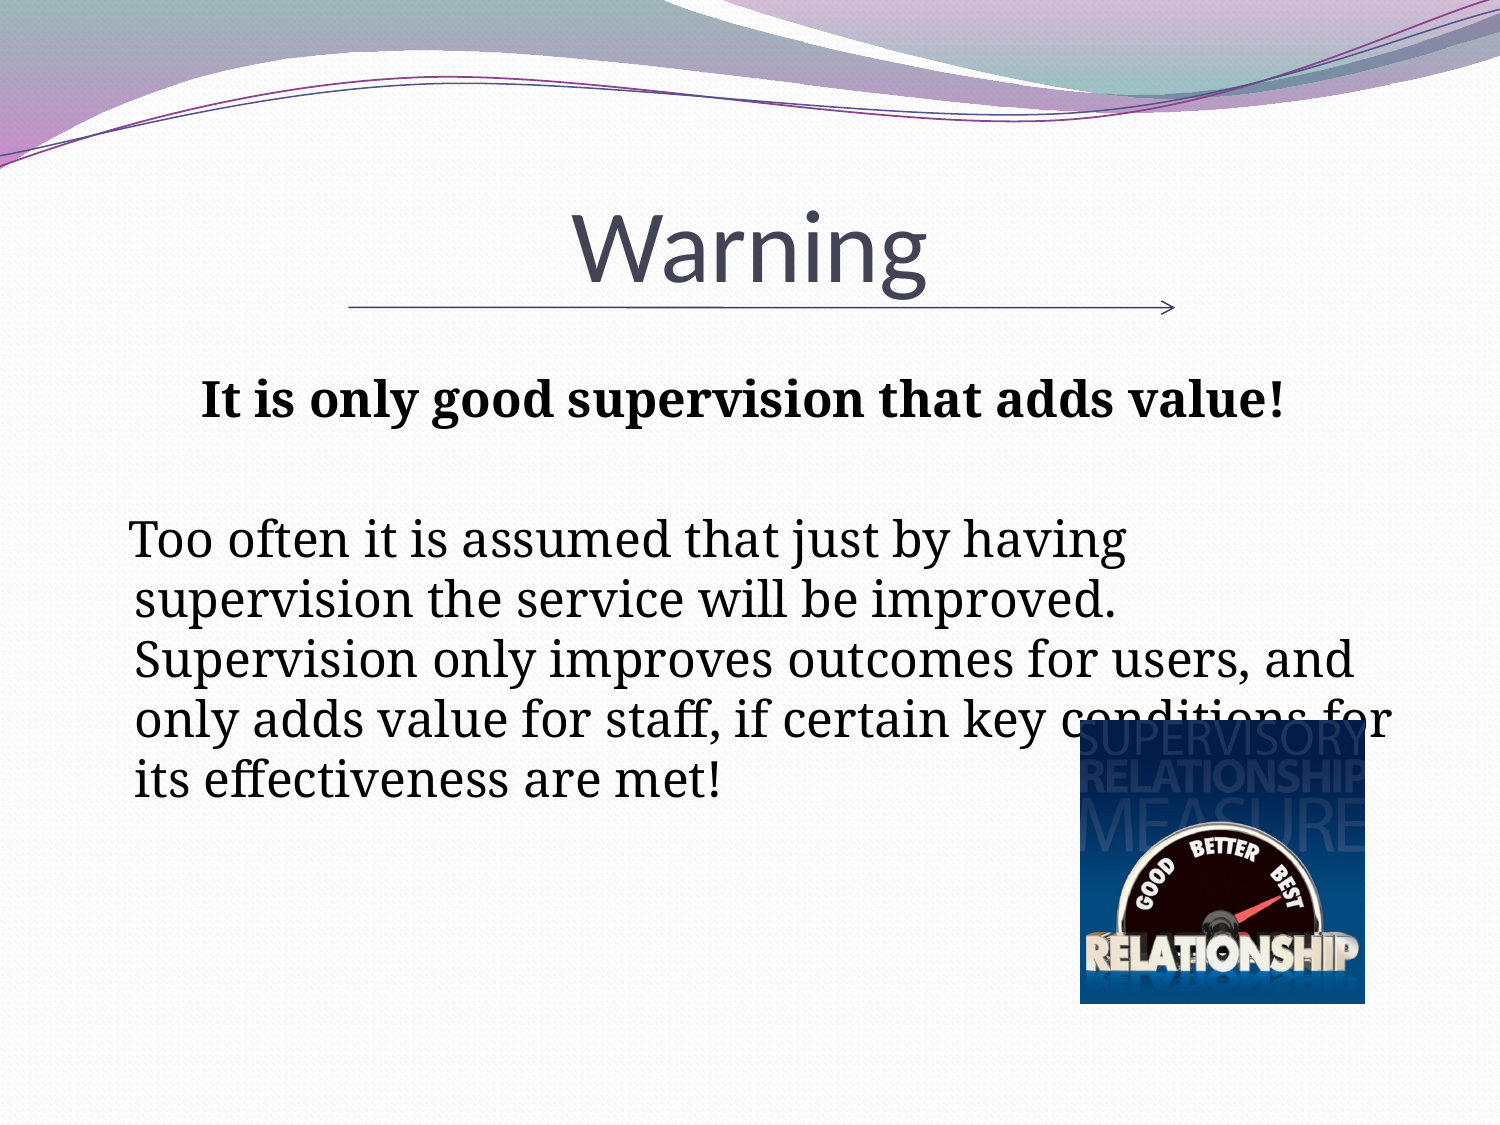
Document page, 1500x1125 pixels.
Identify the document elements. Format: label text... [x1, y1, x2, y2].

picture [1080, 720, 1365, 1005]
list It is only good supervision that adds value! Too often it is assumed that just by having supervision the service will be improved. Supervision only improves outcomes for users, and only adds value for staff, if certain key conditions for its effectiveness are met! [75, 360, 1414, 1038]
title Warning [75, 115, 1425, 303]
